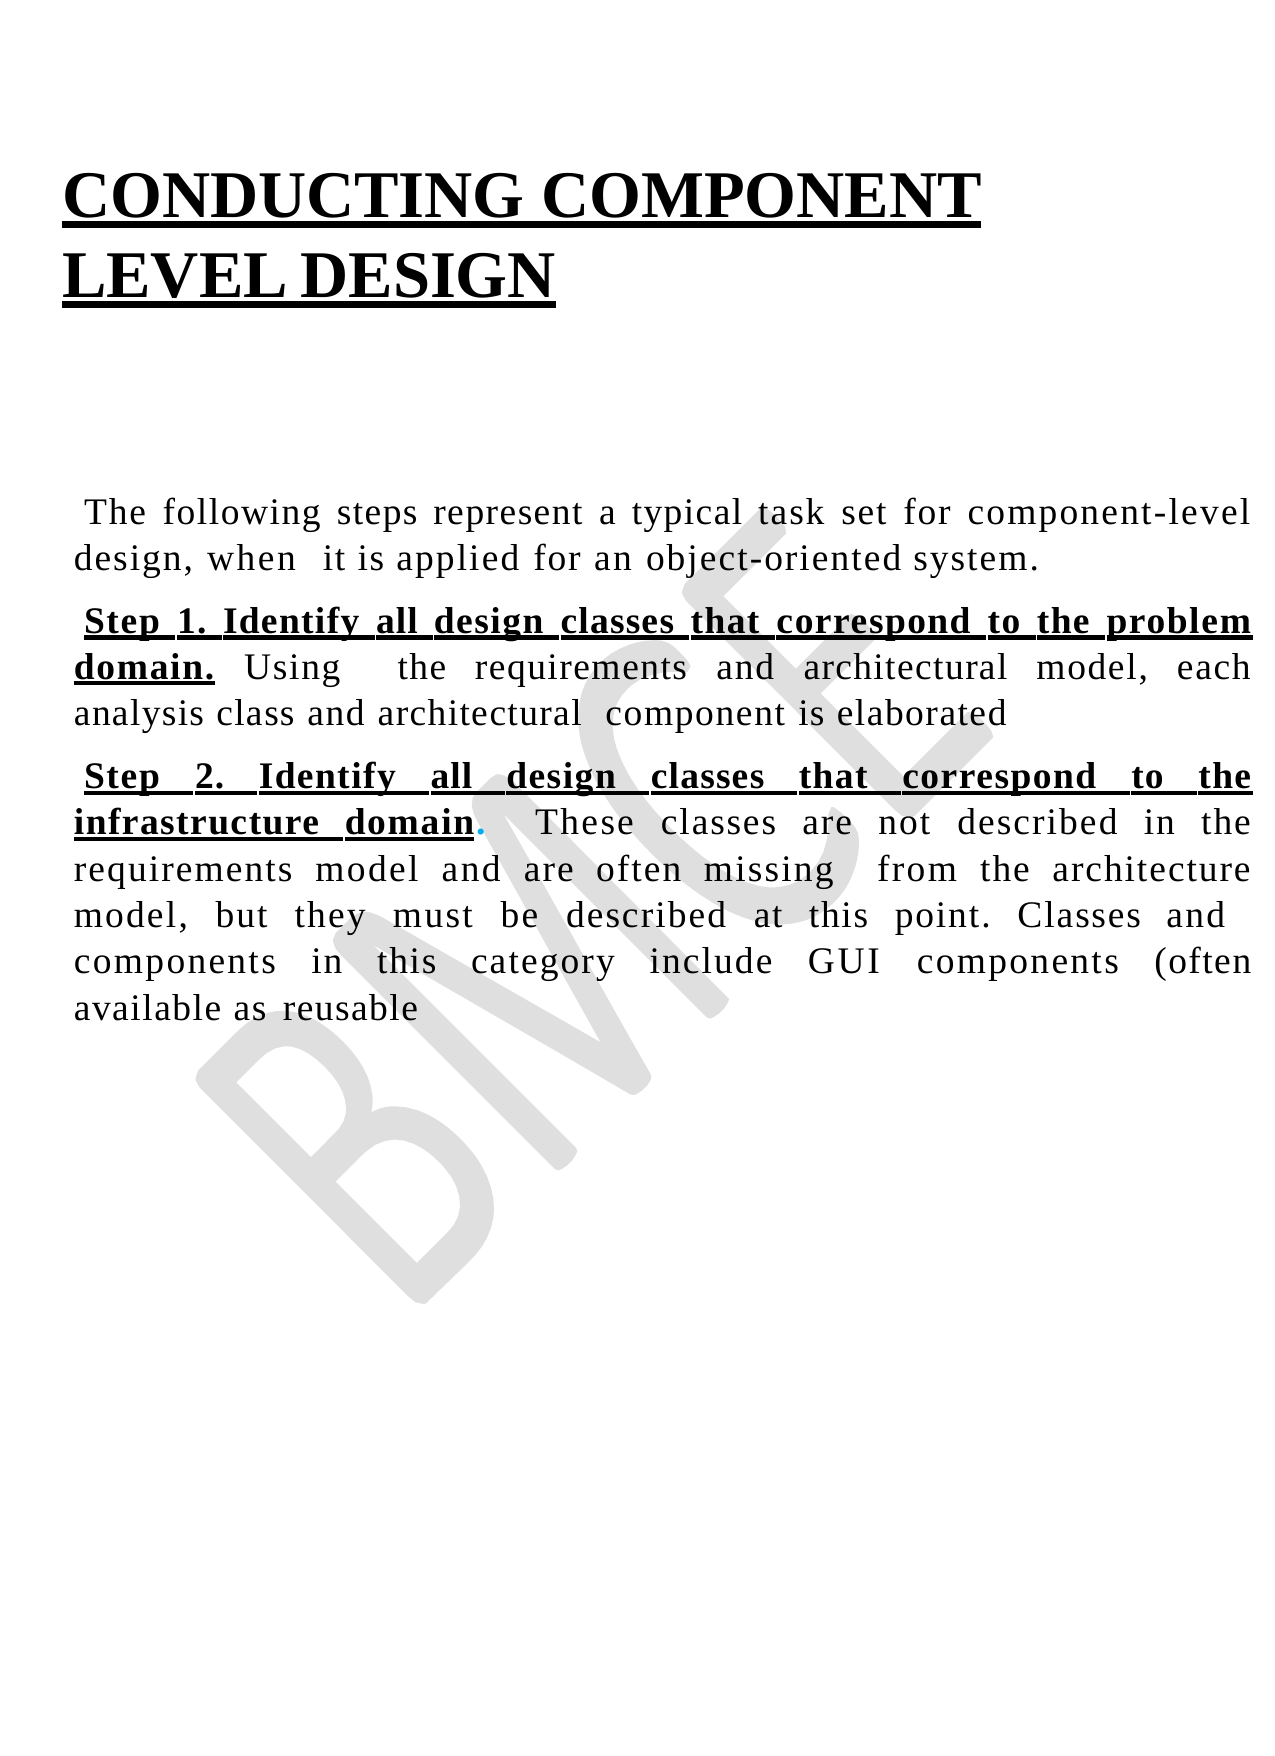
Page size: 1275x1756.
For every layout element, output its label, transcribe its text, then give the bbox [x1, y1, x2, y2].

list The following steps represent a typical task set for component-level design, when it is applied for an object-oriented system. Step 1. Identify all design classes that correspond to the problem domain. Using the requirements and architectural model, each analysis class and architectural component is elaborated Step 2. Identify all design classes that correspond to the infrastructure domain. These classes are not described in the requirements model and are often missing from the architecture model, but they must be described at this point. Classes and components in this category include GUI components (often available as reusable [53, 351, 1254, 1510]
title CONDUCTING COMPONENT LEVEL DESIGN [62, 70, 1180, 351]
